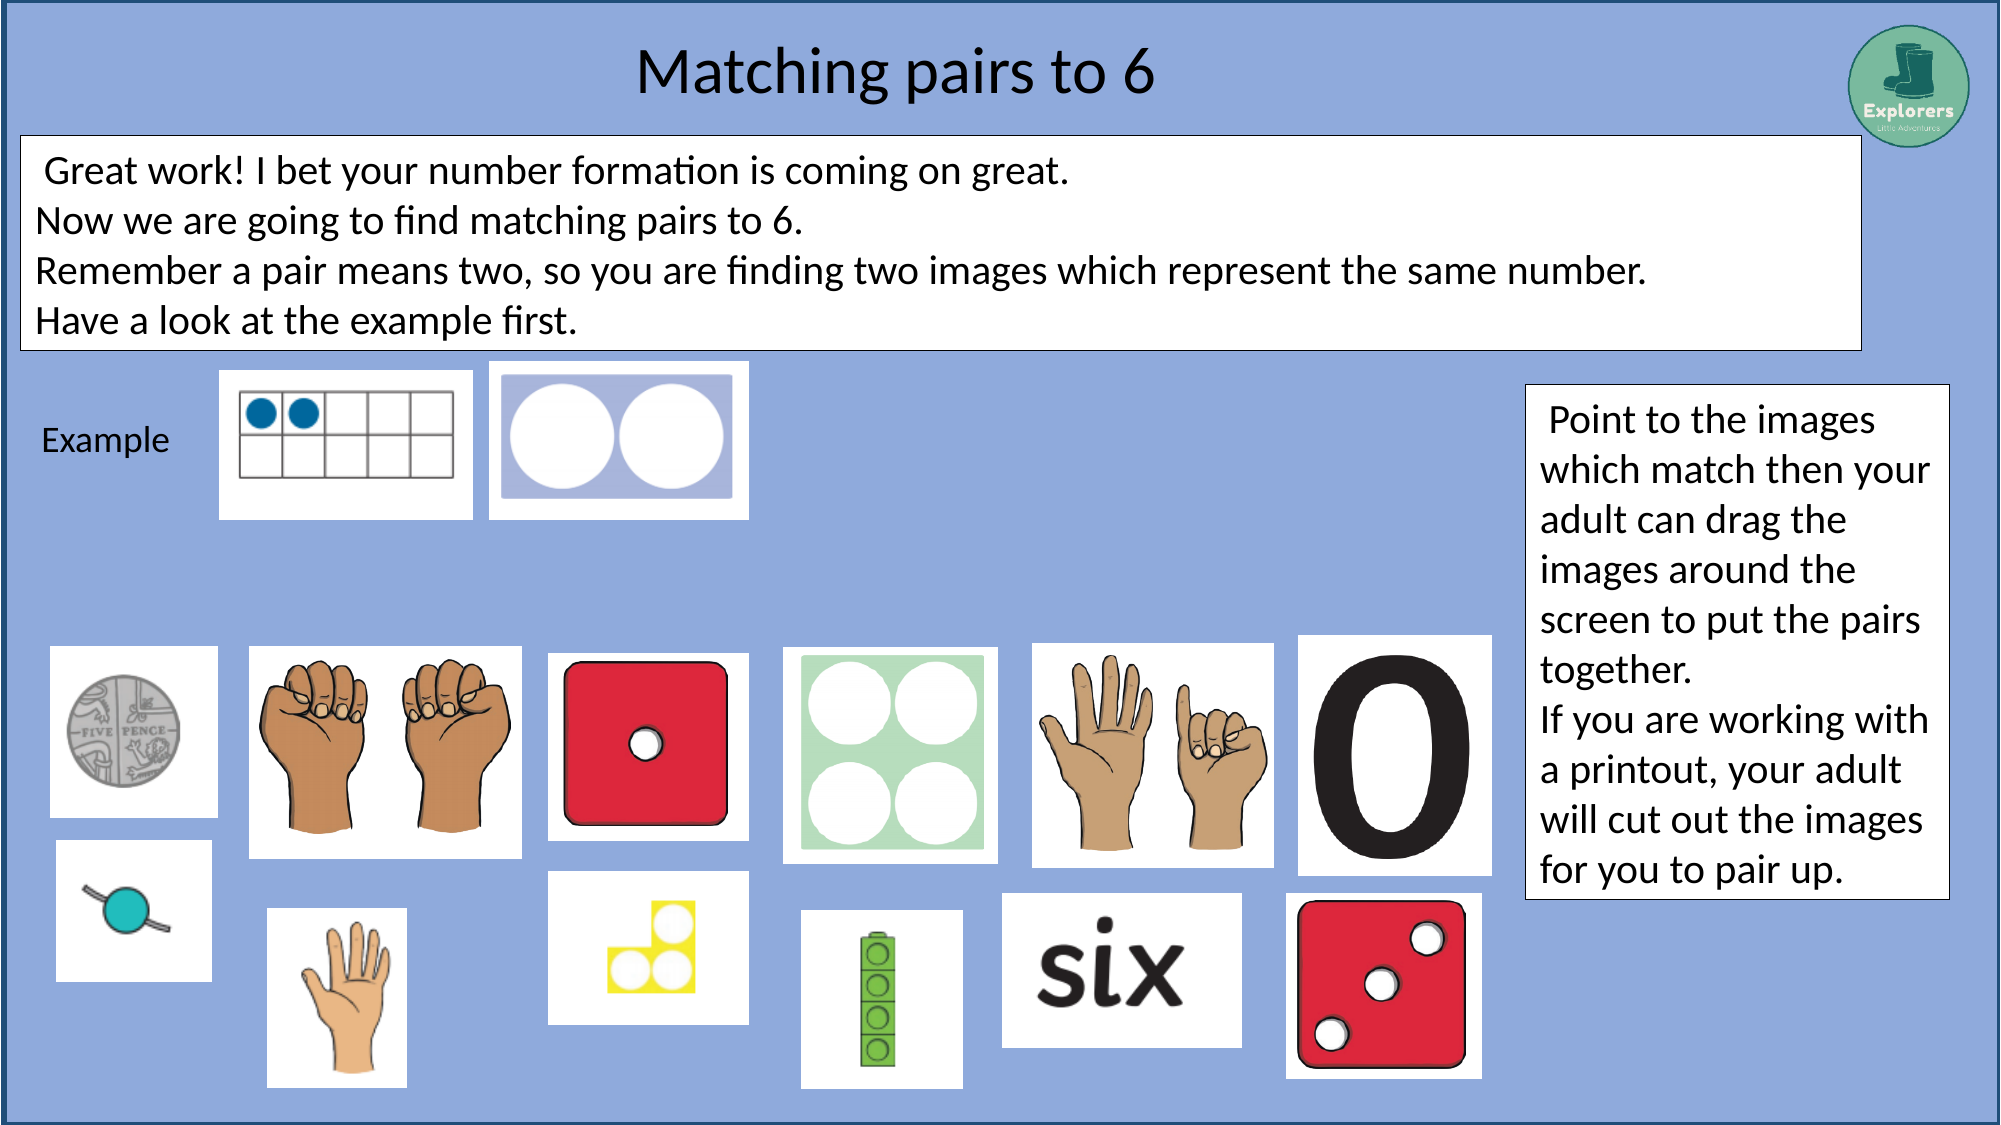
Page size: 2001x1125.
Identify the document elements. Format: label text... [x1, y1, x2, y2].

text_box [3, 0, 2000, 1125]
picture [267, 908, 407, 1088]
picture [1032, 643, 1274, 868]
picture [1286, 893, 1482, 1079]
picture [1817, 0, 2000, 178]
picture [219, 370, 473, 520]
picture [249, 646, 522, 859]
picture [1001, 893, 1242, 1048]
text_box Example [26, 407, 215, 467]
picture [548, 653, 749, 841]
picture [783, 647, 999, 864]
text_box Matching pairs to 6 [620, 19, 1201, 115]
picture [56, 840, 212, 982]
text_box Great work! I bet your number formation is coming on great. Now we are going to find matching pairs to 6. Remember a pair means two, so you are finding two images which represent the same number. Have a look at the example first. [20, 135, 1862, 351]
picture [489, 361, 749, 520]
text_box Point to the images which match then your adult can drag the images around the screen to put the pairs together. If you are working with a printout, your adult will cut out the images for you to pair up. [1525, 384, 1950, 900]
picture [50, 646, 218, 818]
picture [548, 871, 749, 1026]
picture [801, 910, 963, 1090]
picture [1297, 635, 1492, 876]
